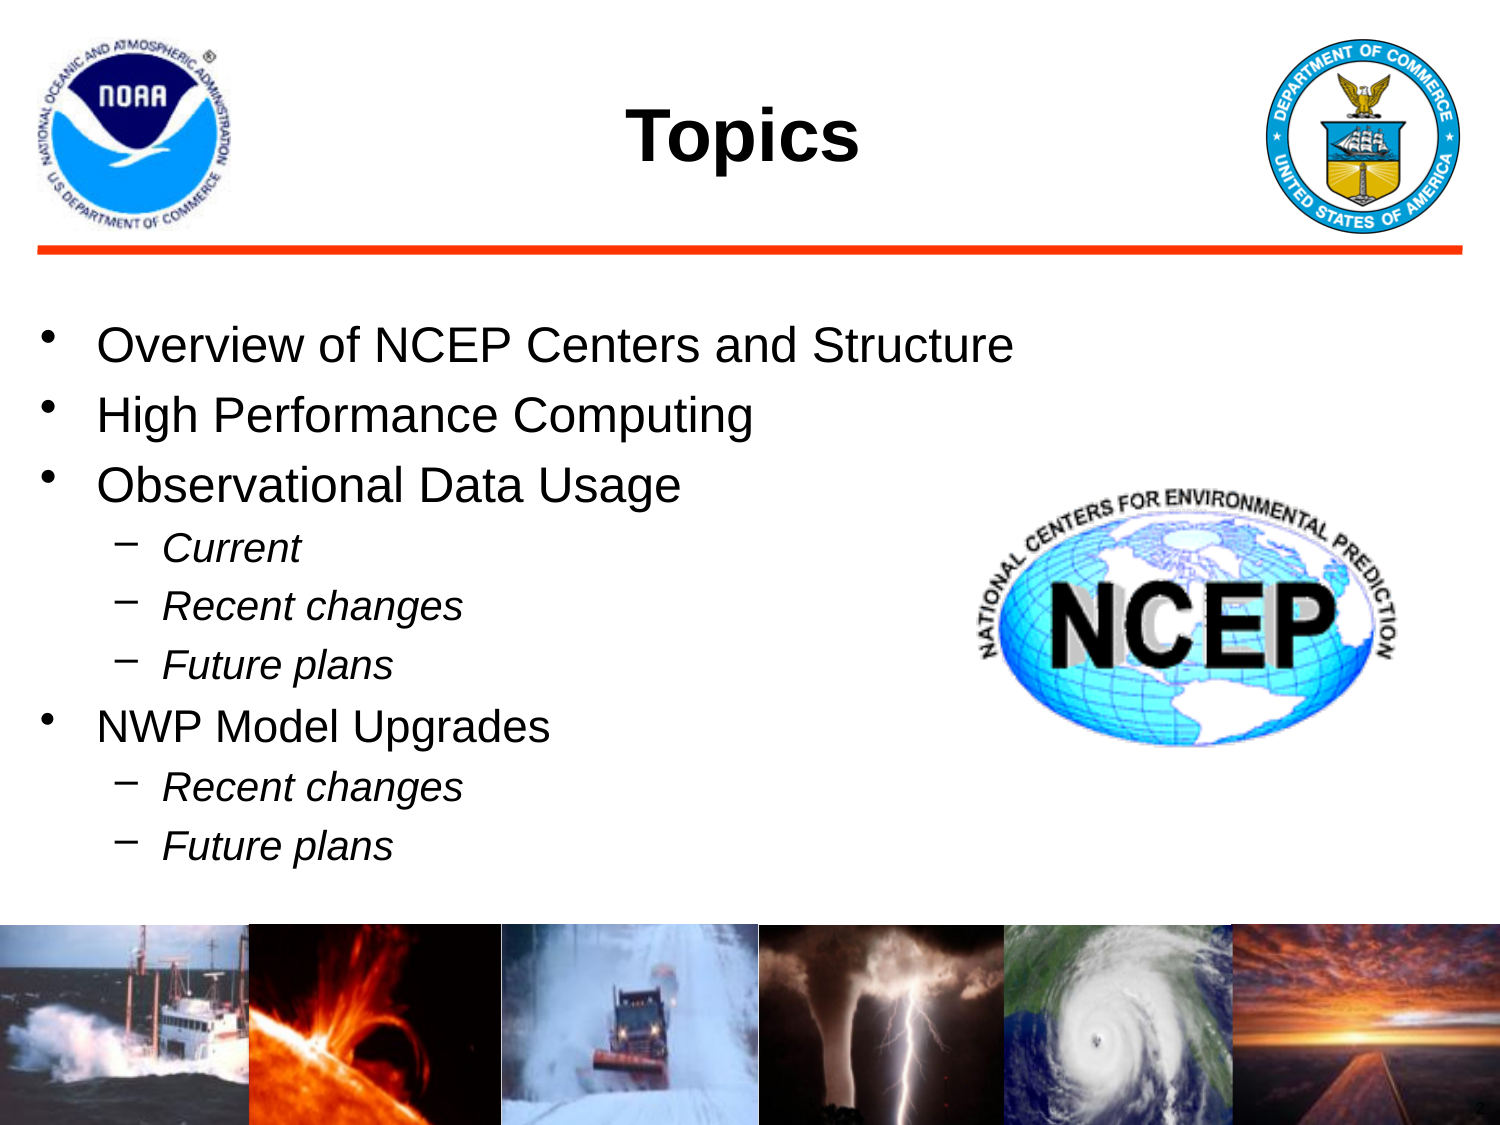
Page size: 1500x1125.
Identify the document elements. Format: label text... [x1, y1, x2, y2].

picture [37, 37, 231, 231]
picture [1262, 37, 1463, 237]
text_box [0, 924, 1500, 1125]
title Topics [237, 37, 1250, 225]
picture [974, 487, 1401, 751]
list Overview of NCEP Centers and Structure High Performance Computing Observational Data Usage Current Recent changes Future plans NWP Model Upgrades Recent changes Future plans [24, 275, 1500, 924]
